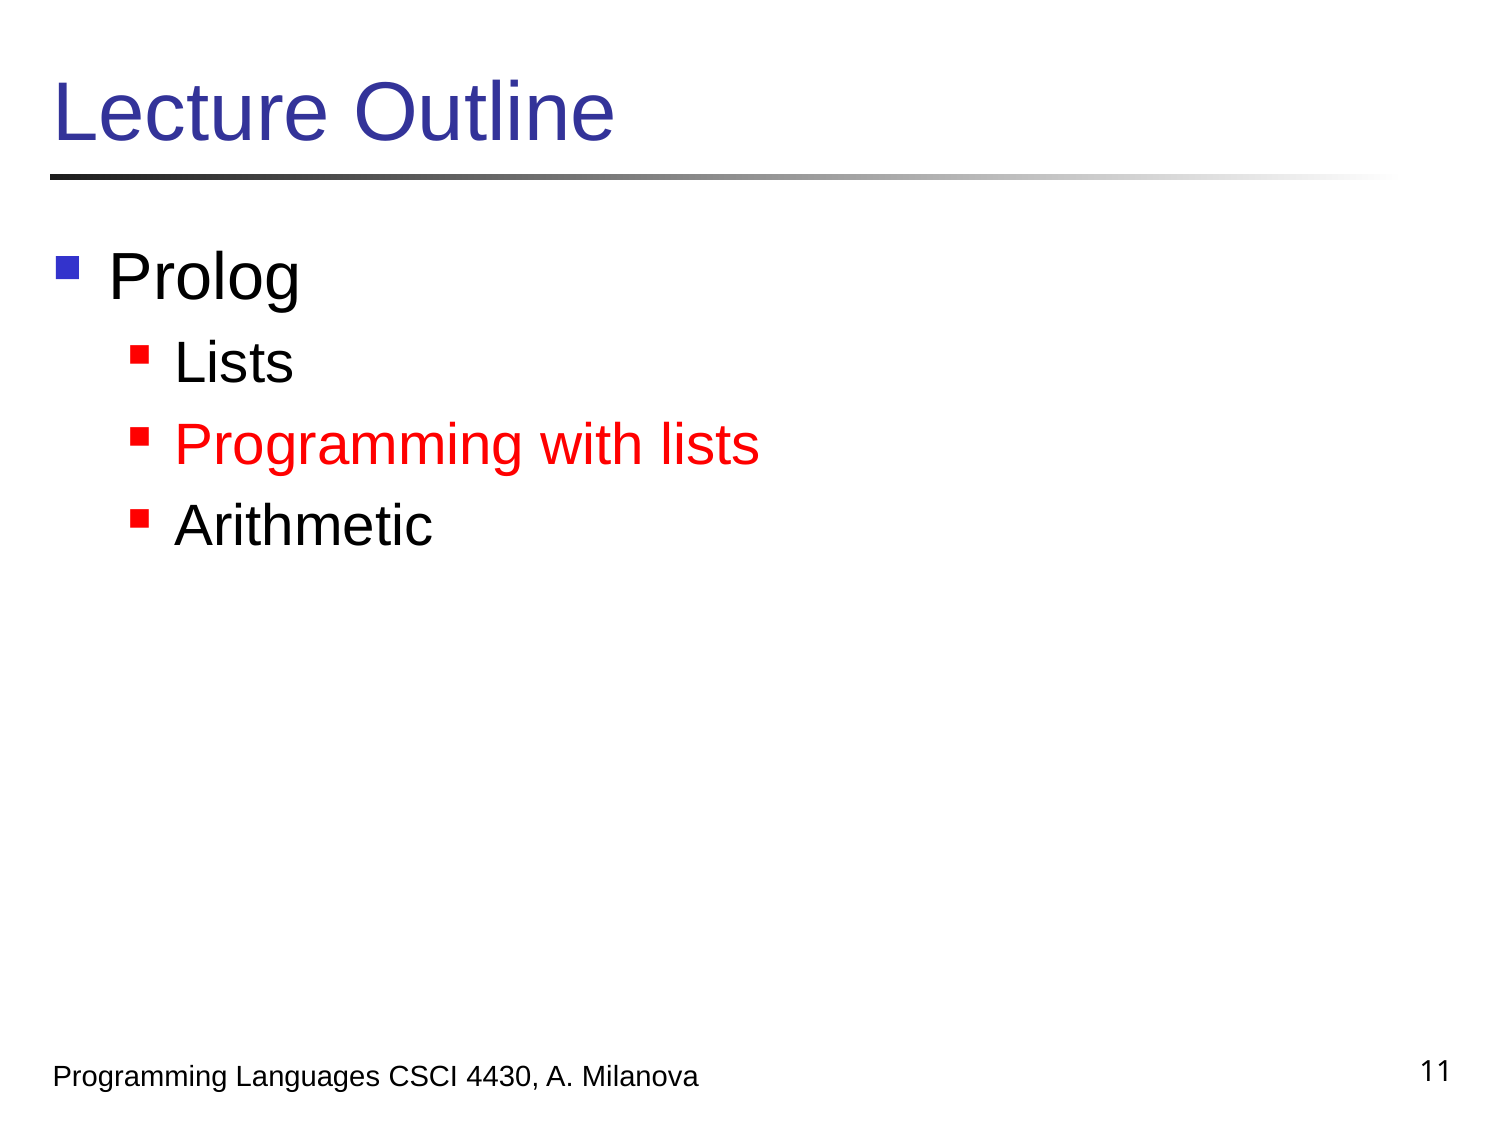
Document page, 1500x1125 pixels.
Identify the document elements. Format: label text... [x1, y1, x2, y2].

slide_number 11 [1154, 1023, 1468, 1100]
title Lecture Outline [37, 0, 1466, 165]
footer Programming Languages CSCI 4430, A. Milanova [37, 1024, 813, 1101]
list Prolog Lists Programming with lists Arithmetic [37, 224, 1469, 1013]
